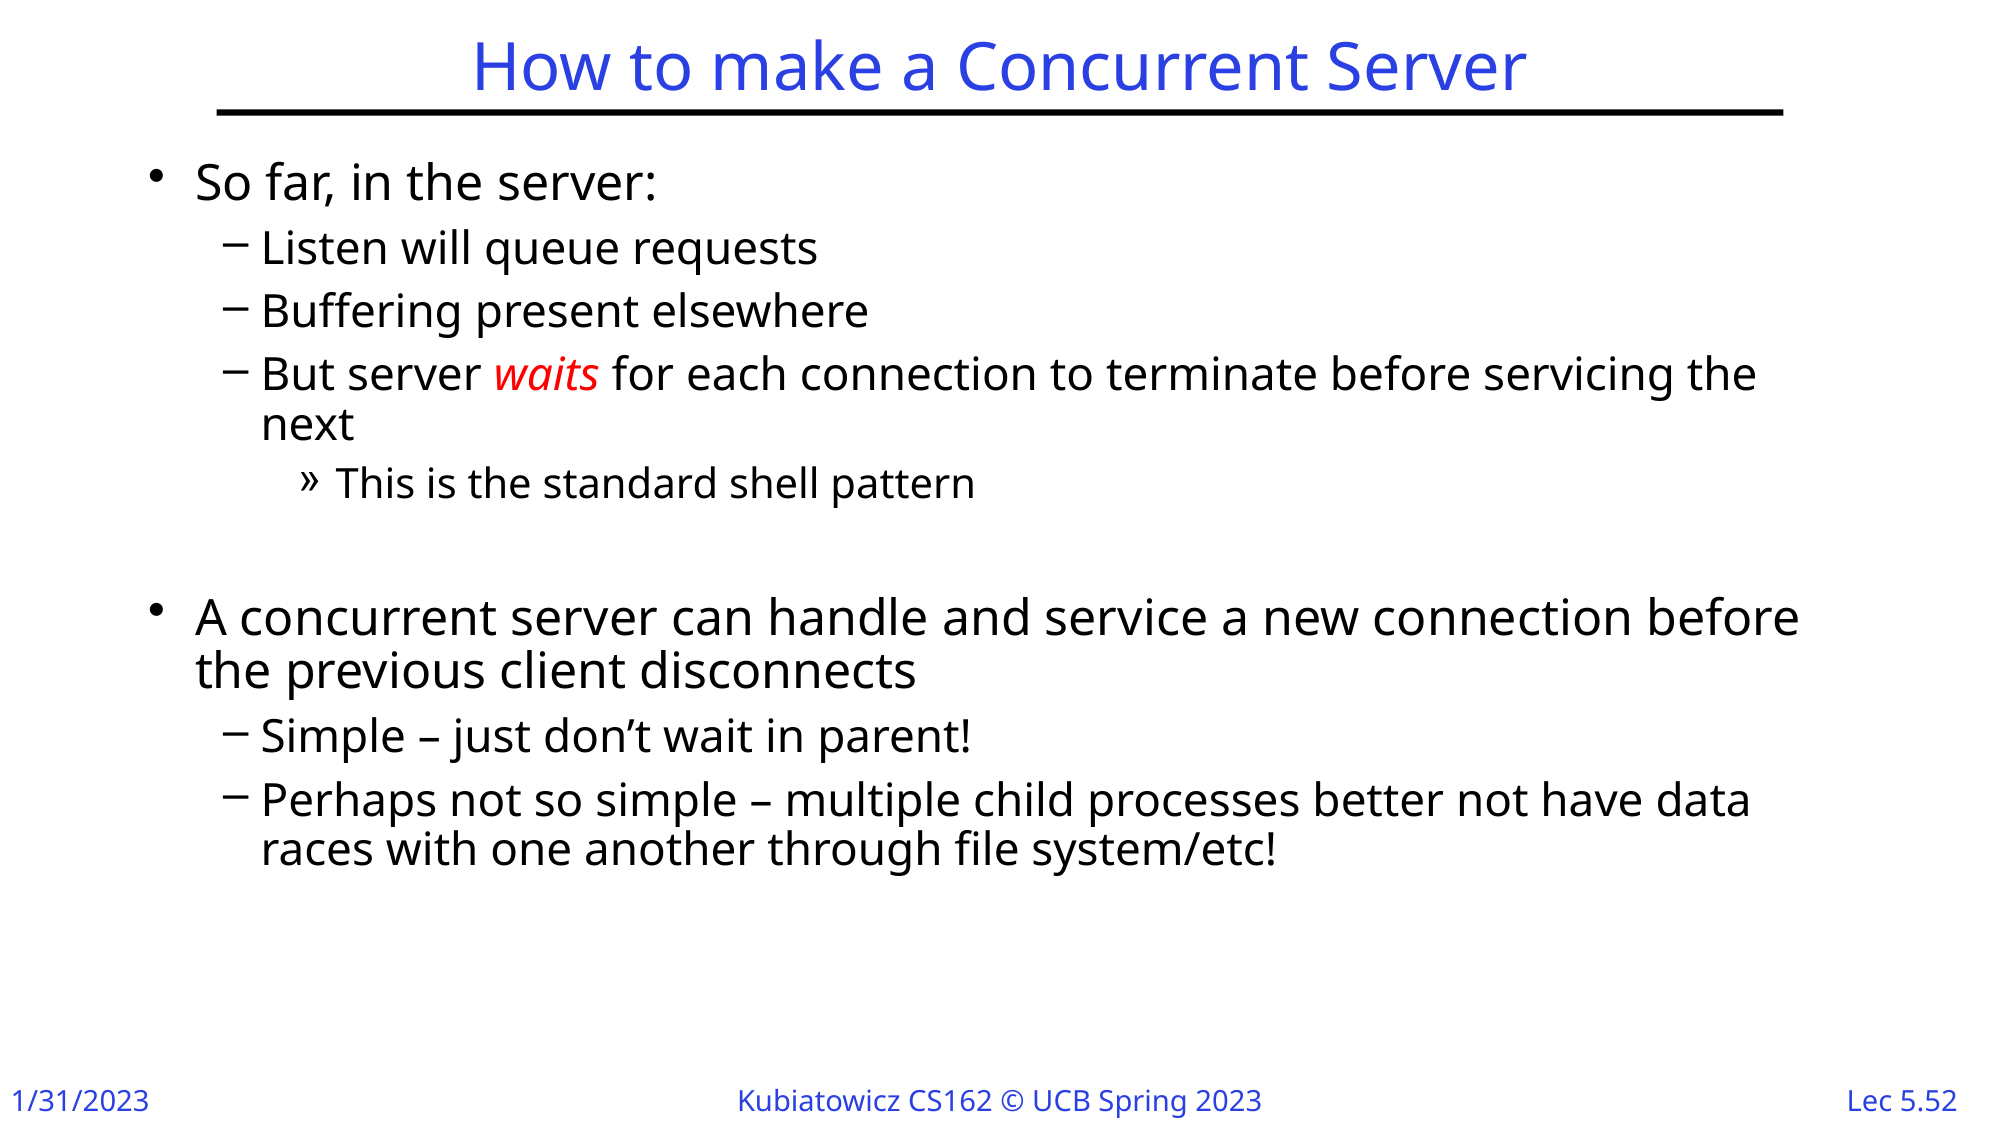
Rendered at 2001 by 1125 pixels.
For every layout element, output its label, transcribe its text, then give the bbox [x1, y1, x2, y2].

title How to make a Concurrent Server [216, 24, 1784, 113]
list So far, in the server: Listen will queue requests Buffering present elsewhere But server waits for each connection to terminate before servicing the next This is the standard shell pattern A concurrent server can handle and service a new connection before the previous client disconnects Simple – just don’t wait in parent! Perhaps not so simple – multiple child processes better not have data races with one another through file system/etc! [133, 149, 1867, 988]
